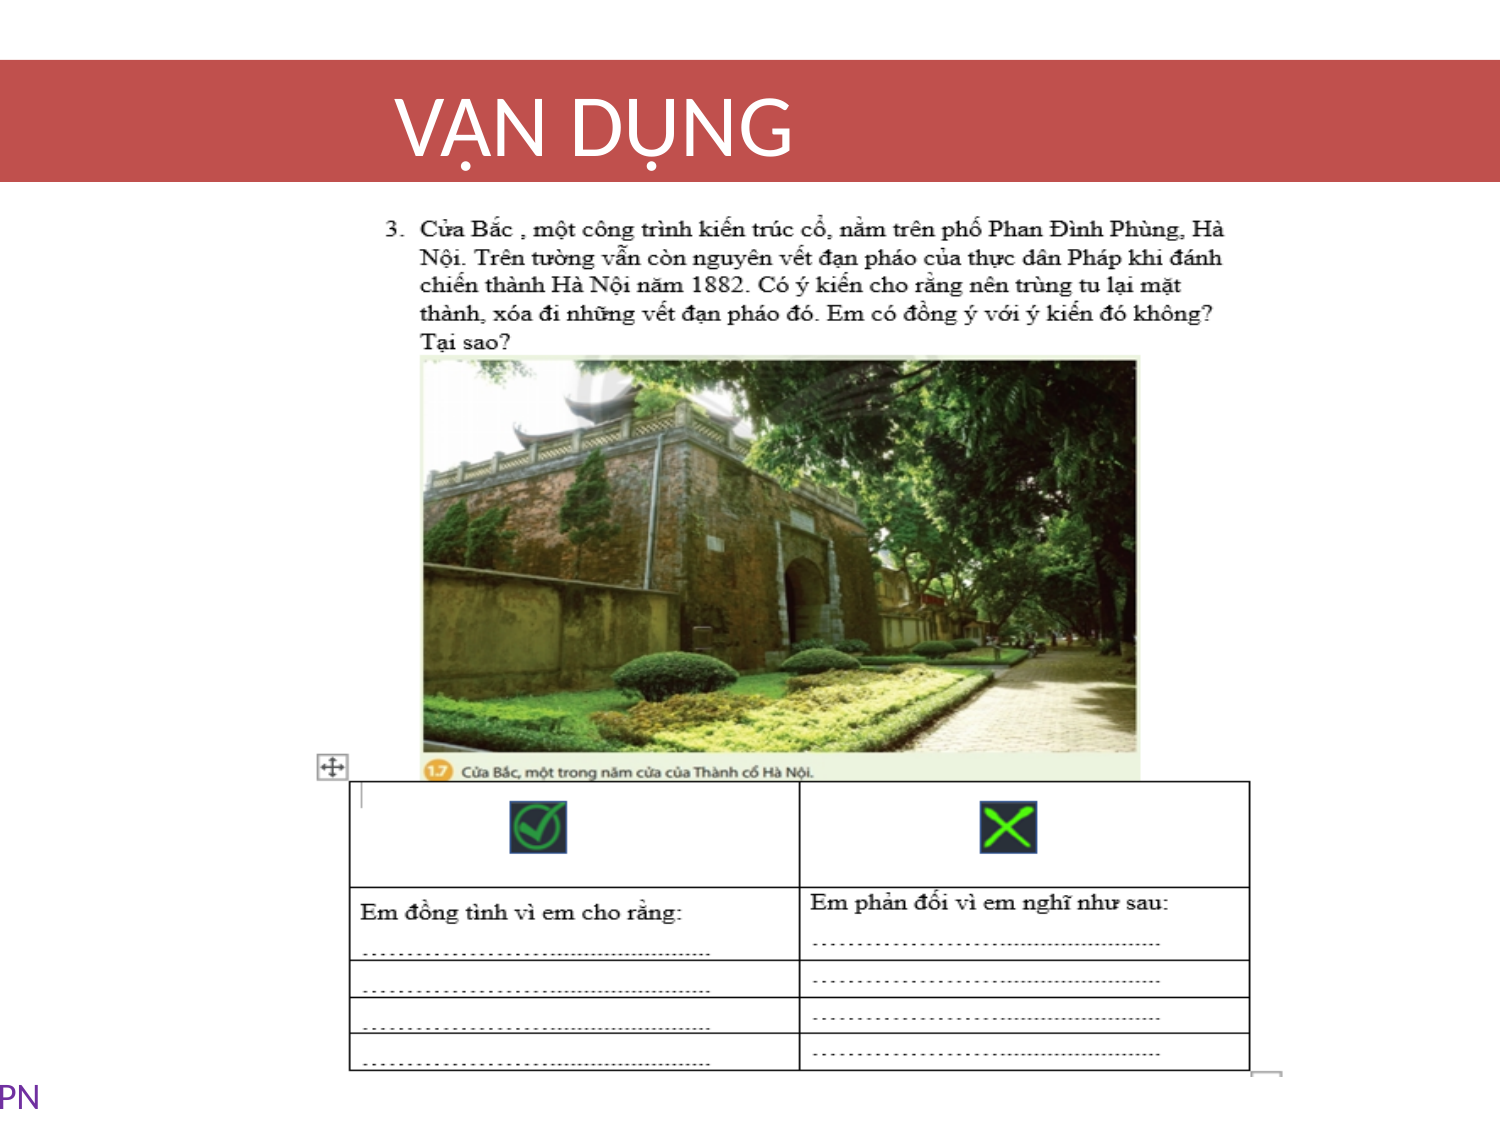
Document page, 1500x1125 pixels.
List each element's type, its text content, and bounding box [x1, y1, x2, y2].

title VẬN DỤNG [0, 59, 1500, 182]
text_box PN [0, 1064, 63, 1124]
picture [312, 208, 1310, 1078]
